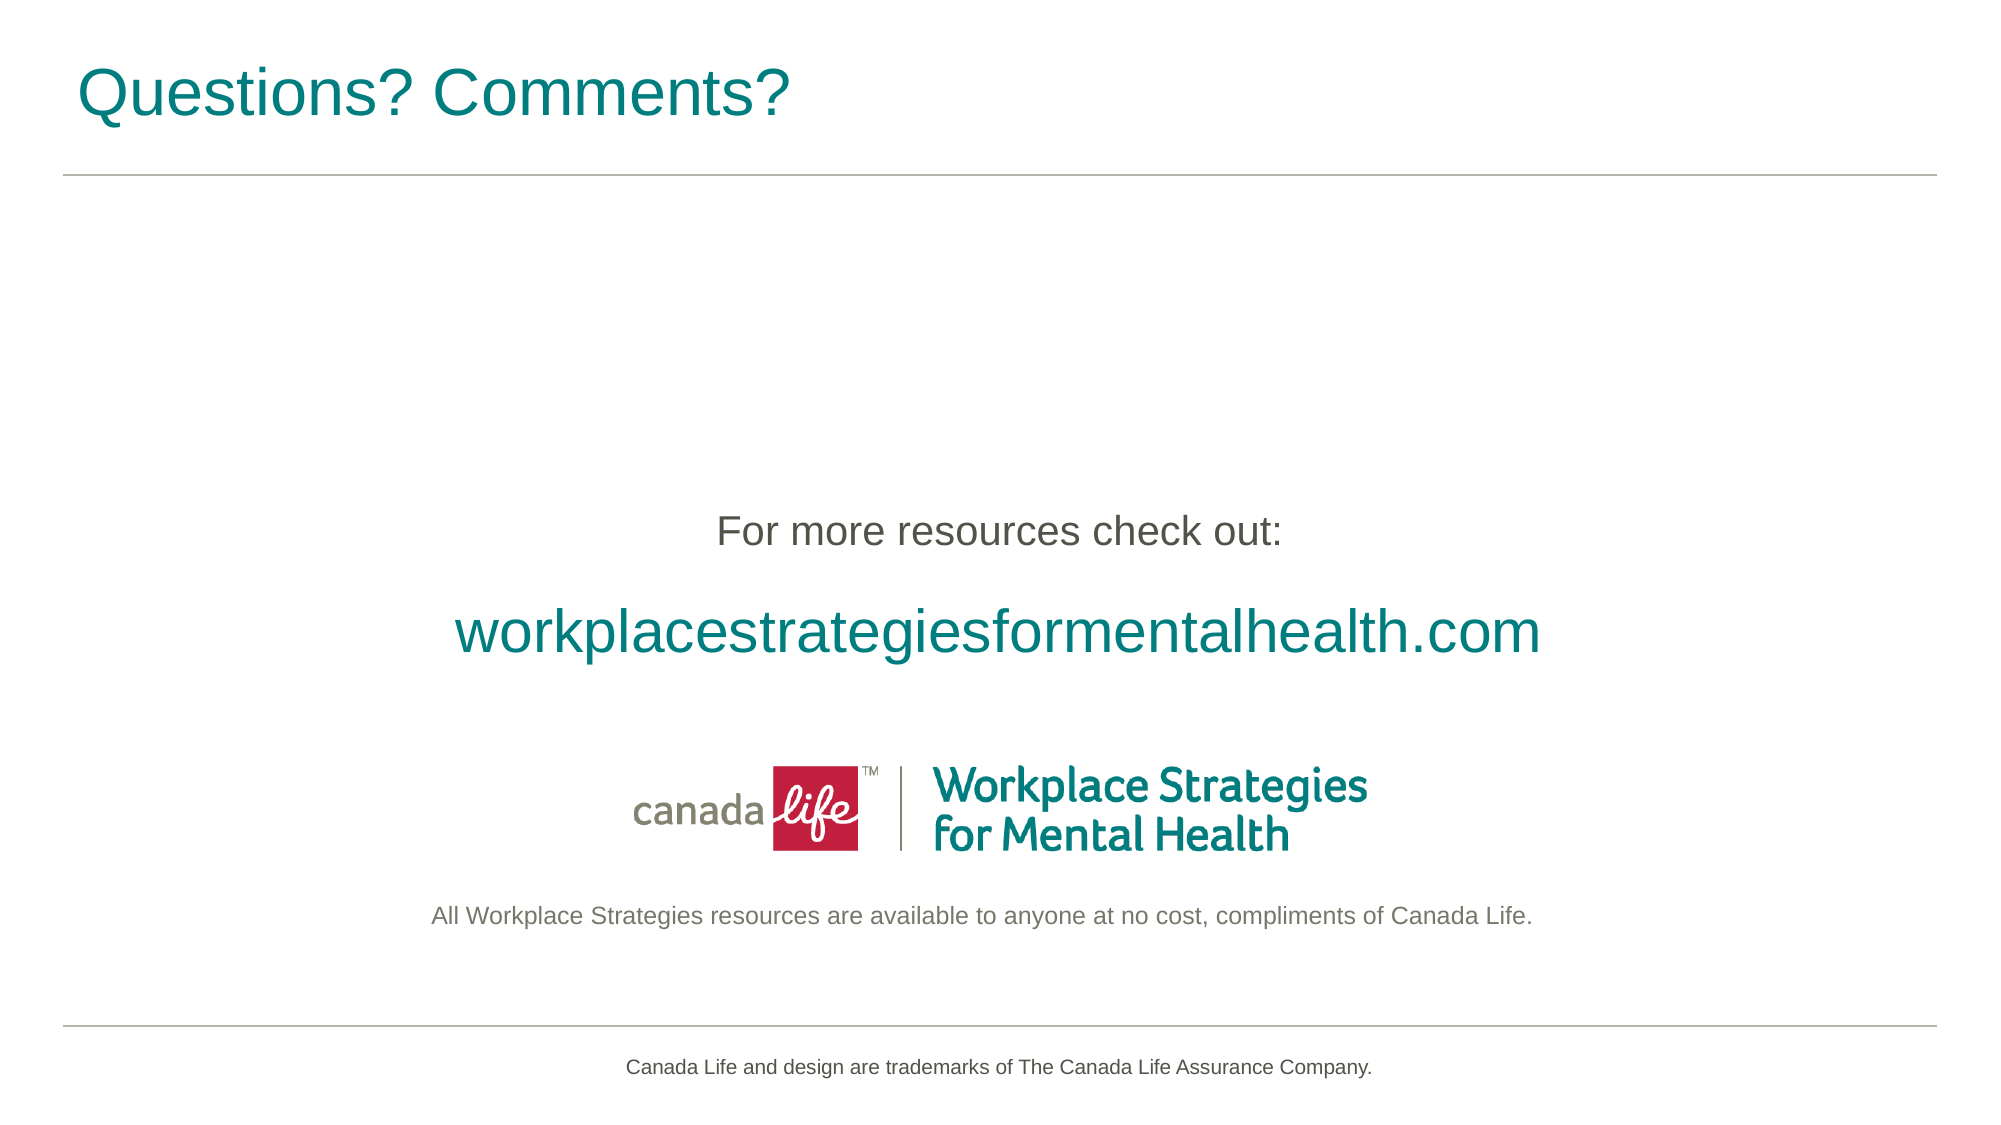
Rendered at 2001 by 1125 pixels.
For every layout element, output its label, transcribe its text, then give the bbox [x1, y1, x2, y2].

text_box Canada Life and design are trademarks of The Canada Life Assurance Company. [61, 1046, 1937, 1103]
title For more resources check out: workplacestrategiesformentalhealth.com [63, 509, 1937, 666]
picture [590, 723, 1409, 893]
text_box Questions? Comments? [63, 50, 1937, 150]
text_box All Workplace Strategies resources are available to anyone at no cost, compliments of Canada Life. [410, 892, 1564, 966]
